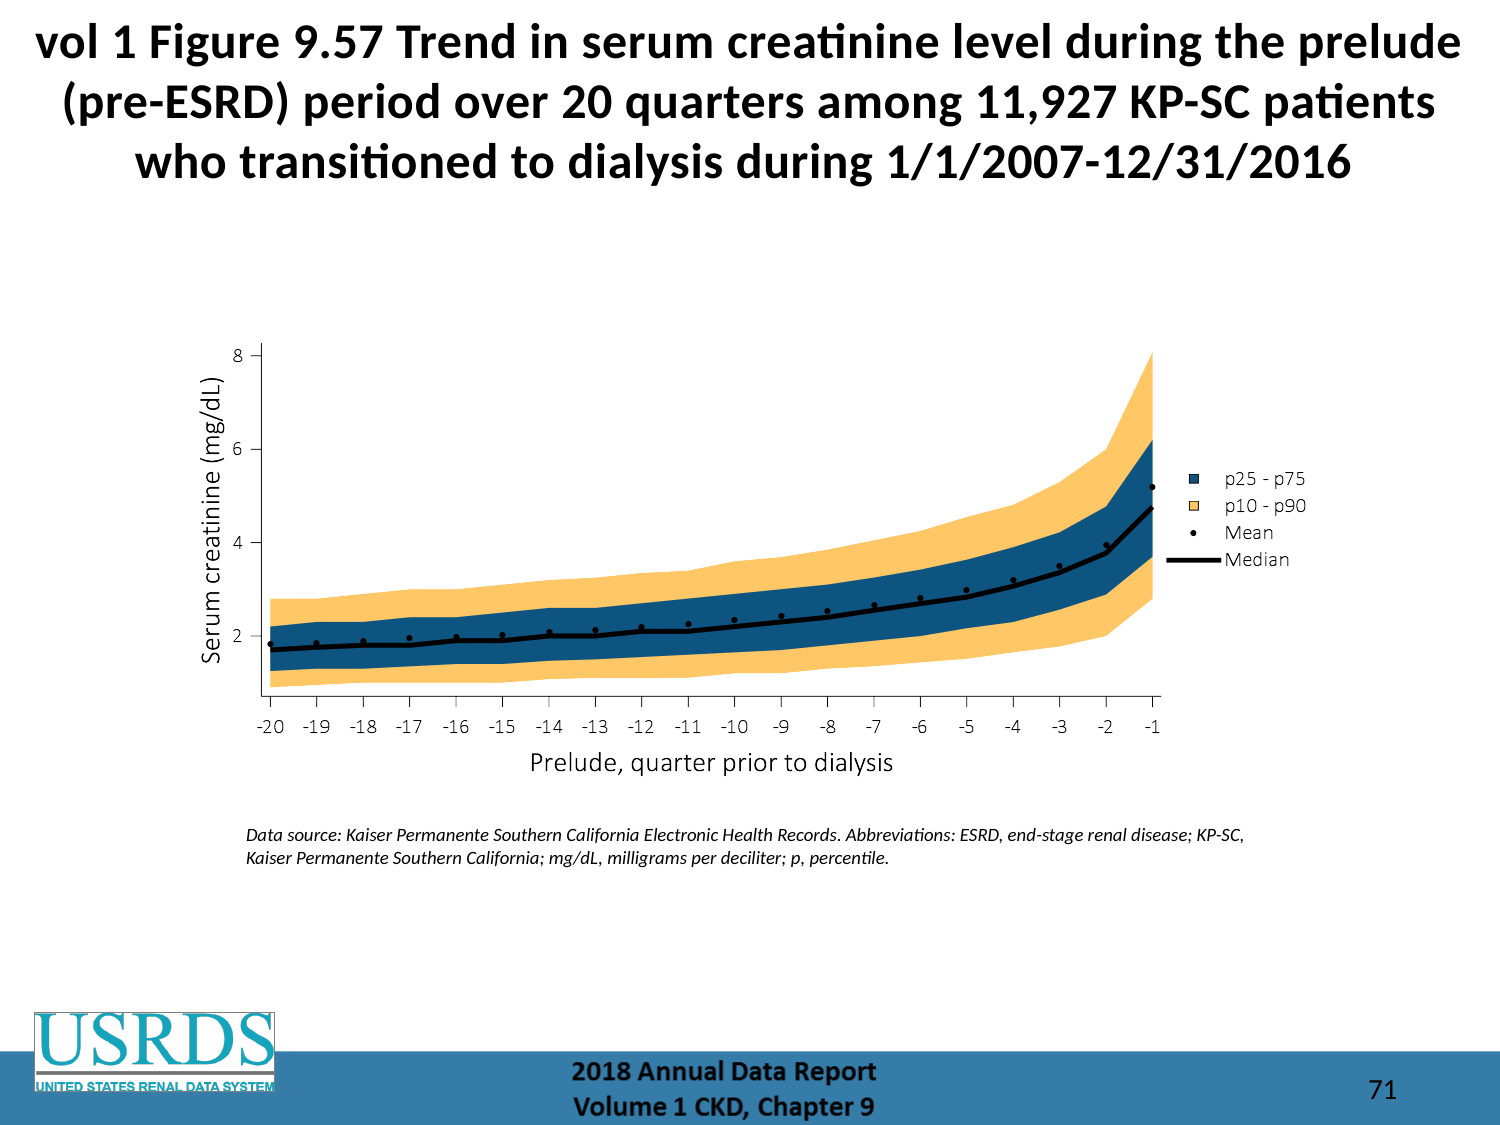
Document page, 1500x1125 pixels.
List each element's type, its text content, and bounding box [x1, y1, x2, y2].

slide_number 71 [1262, 1062, 1413, 1108]
text_box vol 1 Figure 9.57 Trend in serum creatinine level during the prelude (pre-ESRD) period over 20 quarters among 11,927 KP-SC patients who transitioned to dialysis during 1/1/2007-12/31/2016 [0, 0, 1500, 196]
picture [35, 1013, 274, 1091]
picture [186, 336, 1314, 788]
picture [468, 1043, 982, 1125]
text_box Data source: Kaiser Permanente Southern California Electronic Health Records. Abbreviations: ESRD, end-stage renal disease; KP-SC, Kaiser Permanente Southern California; mg/dL, milligrams per deciliter; p, percentile. [231, 815, 1269, 876]
